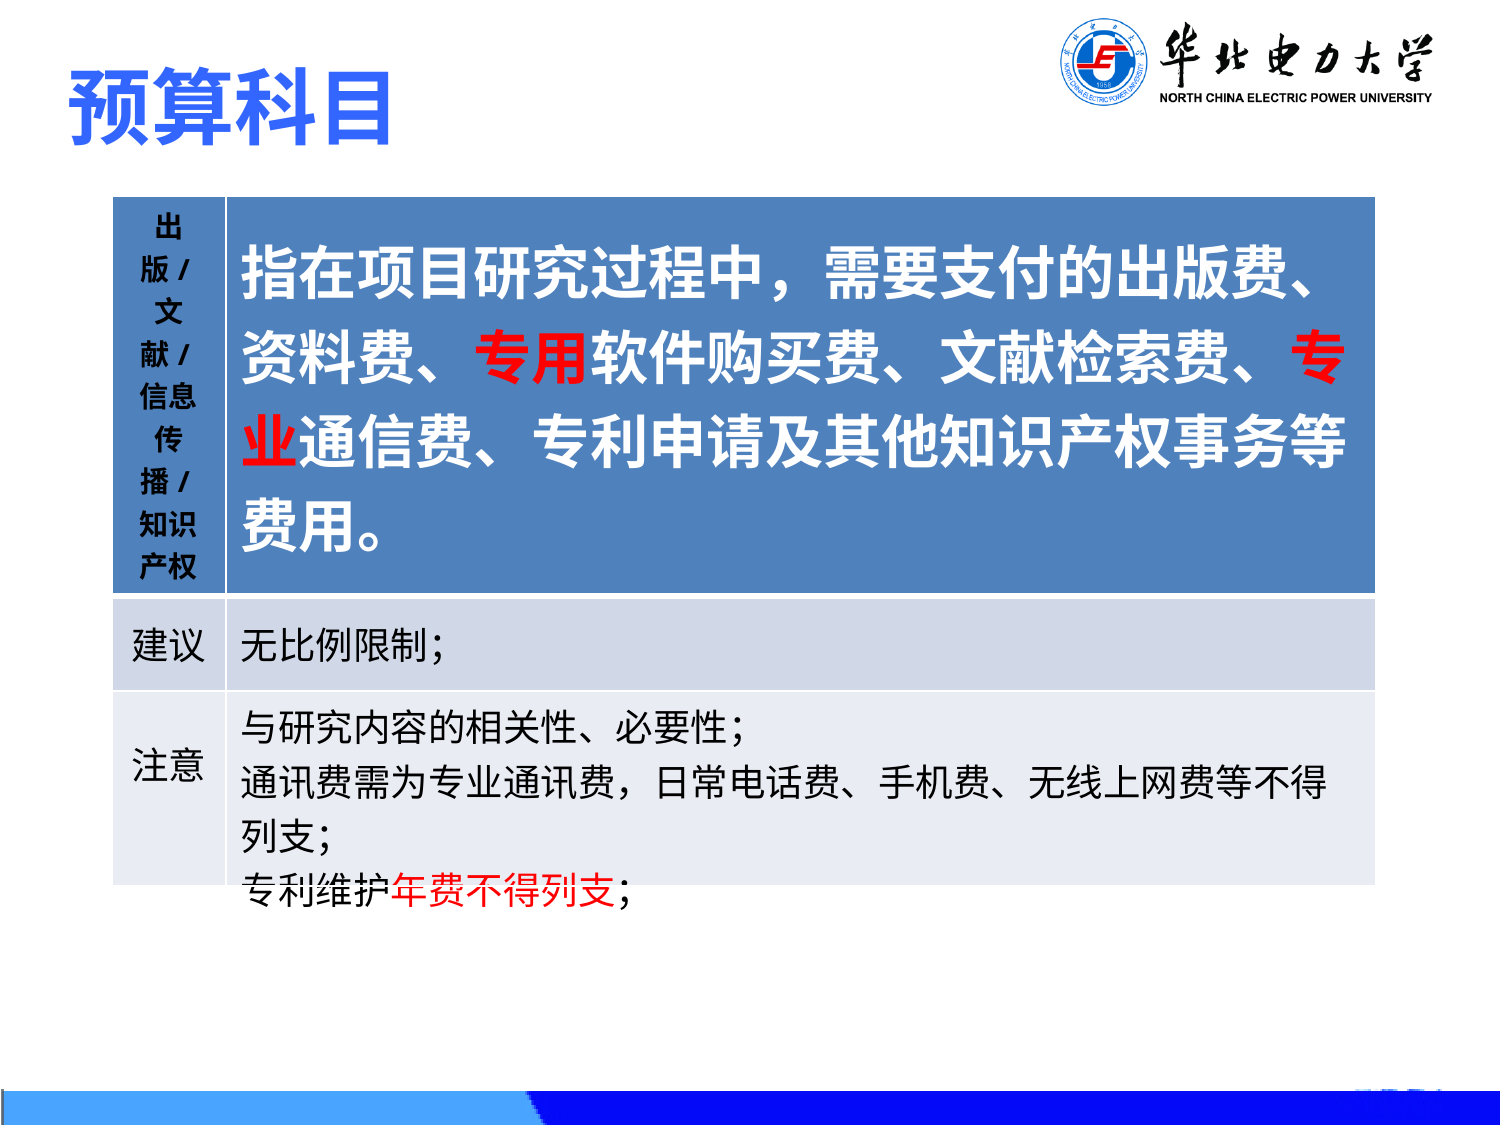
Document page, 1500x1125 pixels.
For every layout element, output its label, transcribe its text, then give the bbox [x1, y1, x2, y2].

table_header 指在项目研究过程中，需要支付的出版费、资料费、专用软件购买费、文献检索费、专业通信费、专利申请及其他知识产权事务等费用。 [227, 197, 1375, 593]
table_header 出版/文献/信息传播/知识产权事务费 [113, 197, 225, 593]
picture [984, 0, 1500, 131]
picture [0, 1089, 1500, 1125]
table_cell 与研究内容的相关性、必要性； 通讯费需为专业通讯费，日常电话费、手机费、无线上网费等不得列支； 专利维护年费不得列支； [227, 692, 1375, 885]
table_cell 注意 [113, 692, 225, 885]
table_cell 无比例限制； [227, 599, 1375, 690]
table_cell 建议 [113, 599, 225, 690]
text_box 预算科目 [53, 47, 904, 163]
